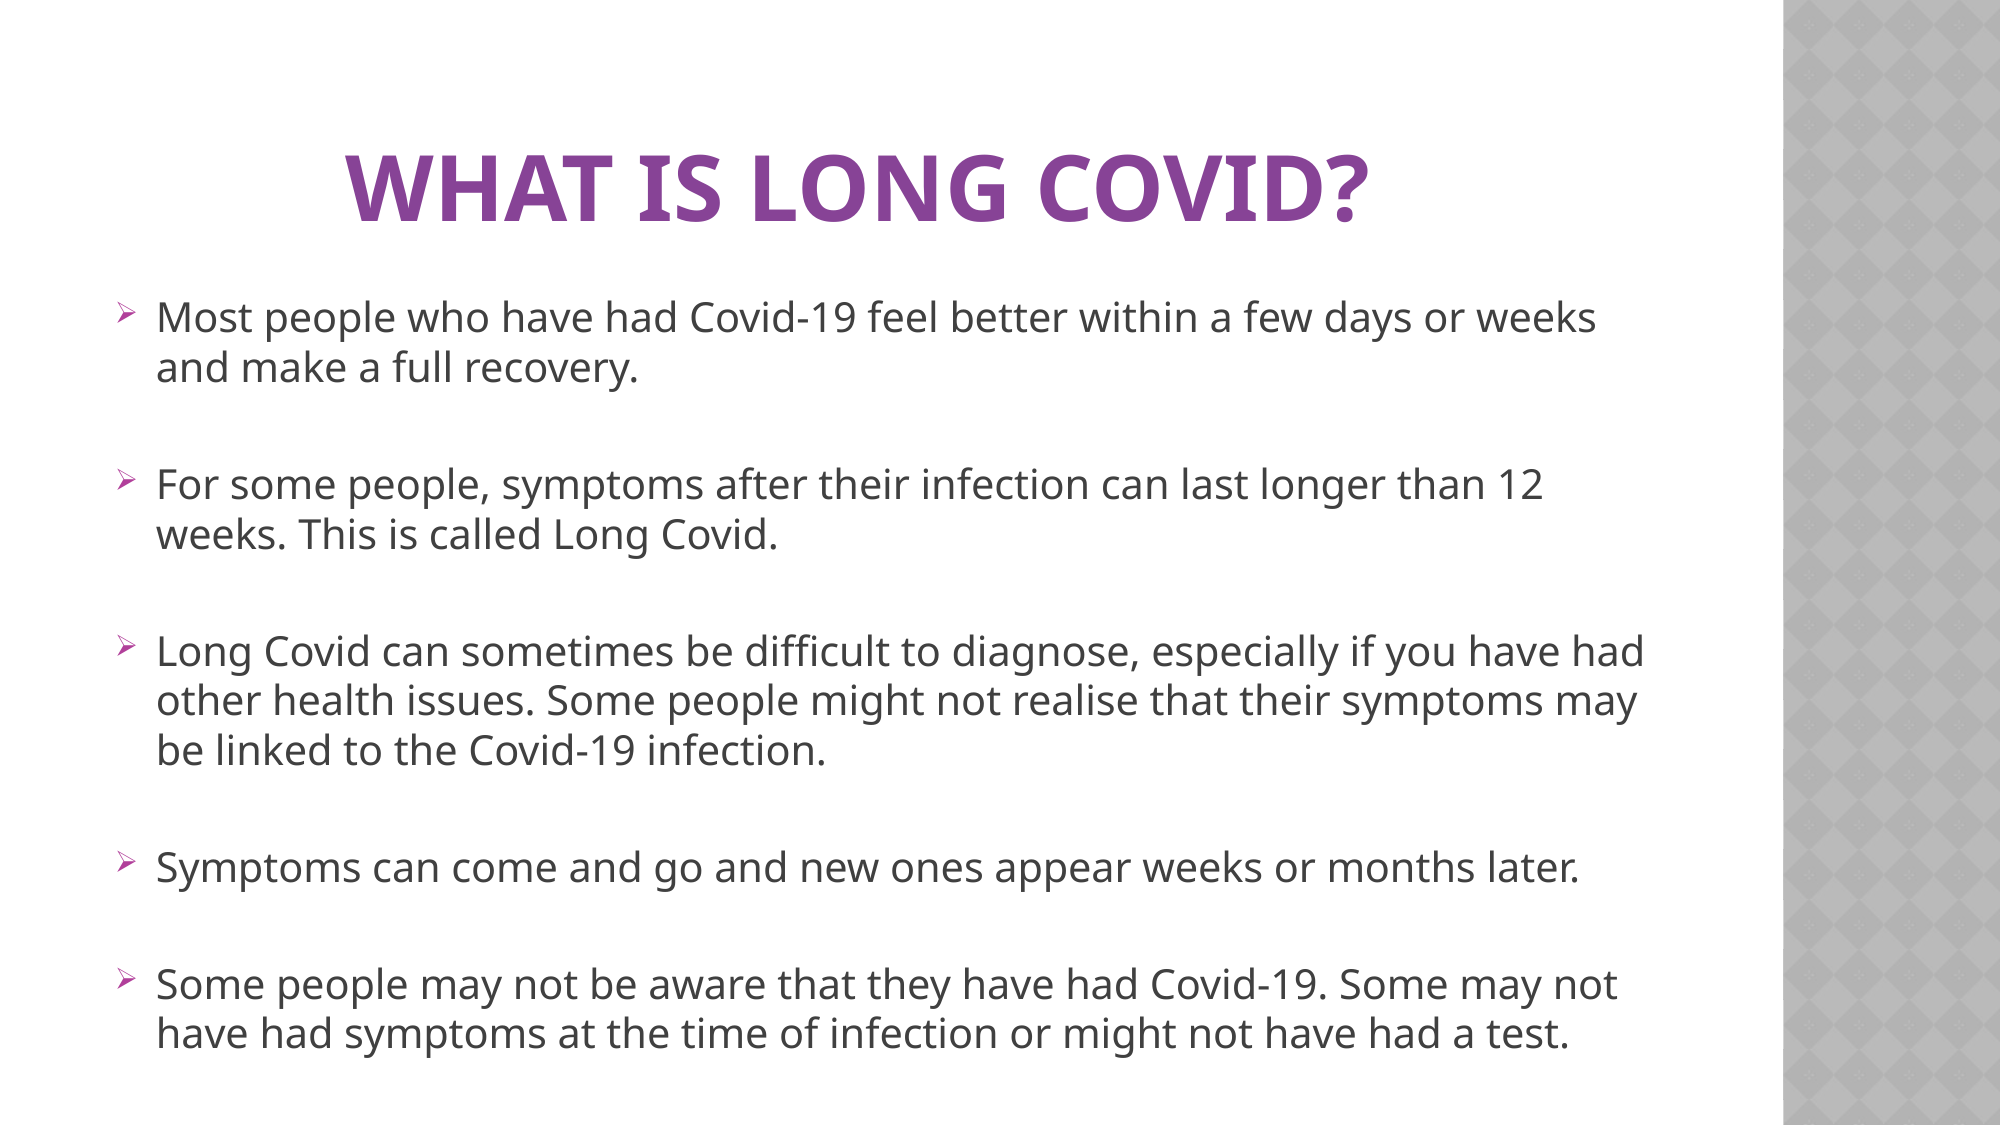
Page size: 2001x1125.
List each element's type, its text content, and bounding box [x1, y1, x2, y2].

list Most people who have had Covid-19 feel better within a few days or weeks and make a full recovery. For some people, symptoms after their infection can last longer than 12 weeks. This is called Long Covid. Long Covid can sometimes be difficult to diagnose, especially if you have had other health issues. Some people might not realise that their symptoms may be linked to the Covid-19 infection. Symptoms can come and go and new ones appear weeks or months later. Some people may not be aware that they have had Covid-19. Some may not have had symptoms at the time of infection or might not have had a test. [99, 284, 1684, 1080]
title What is Long Covid? [337, 51, 1922, 240]
